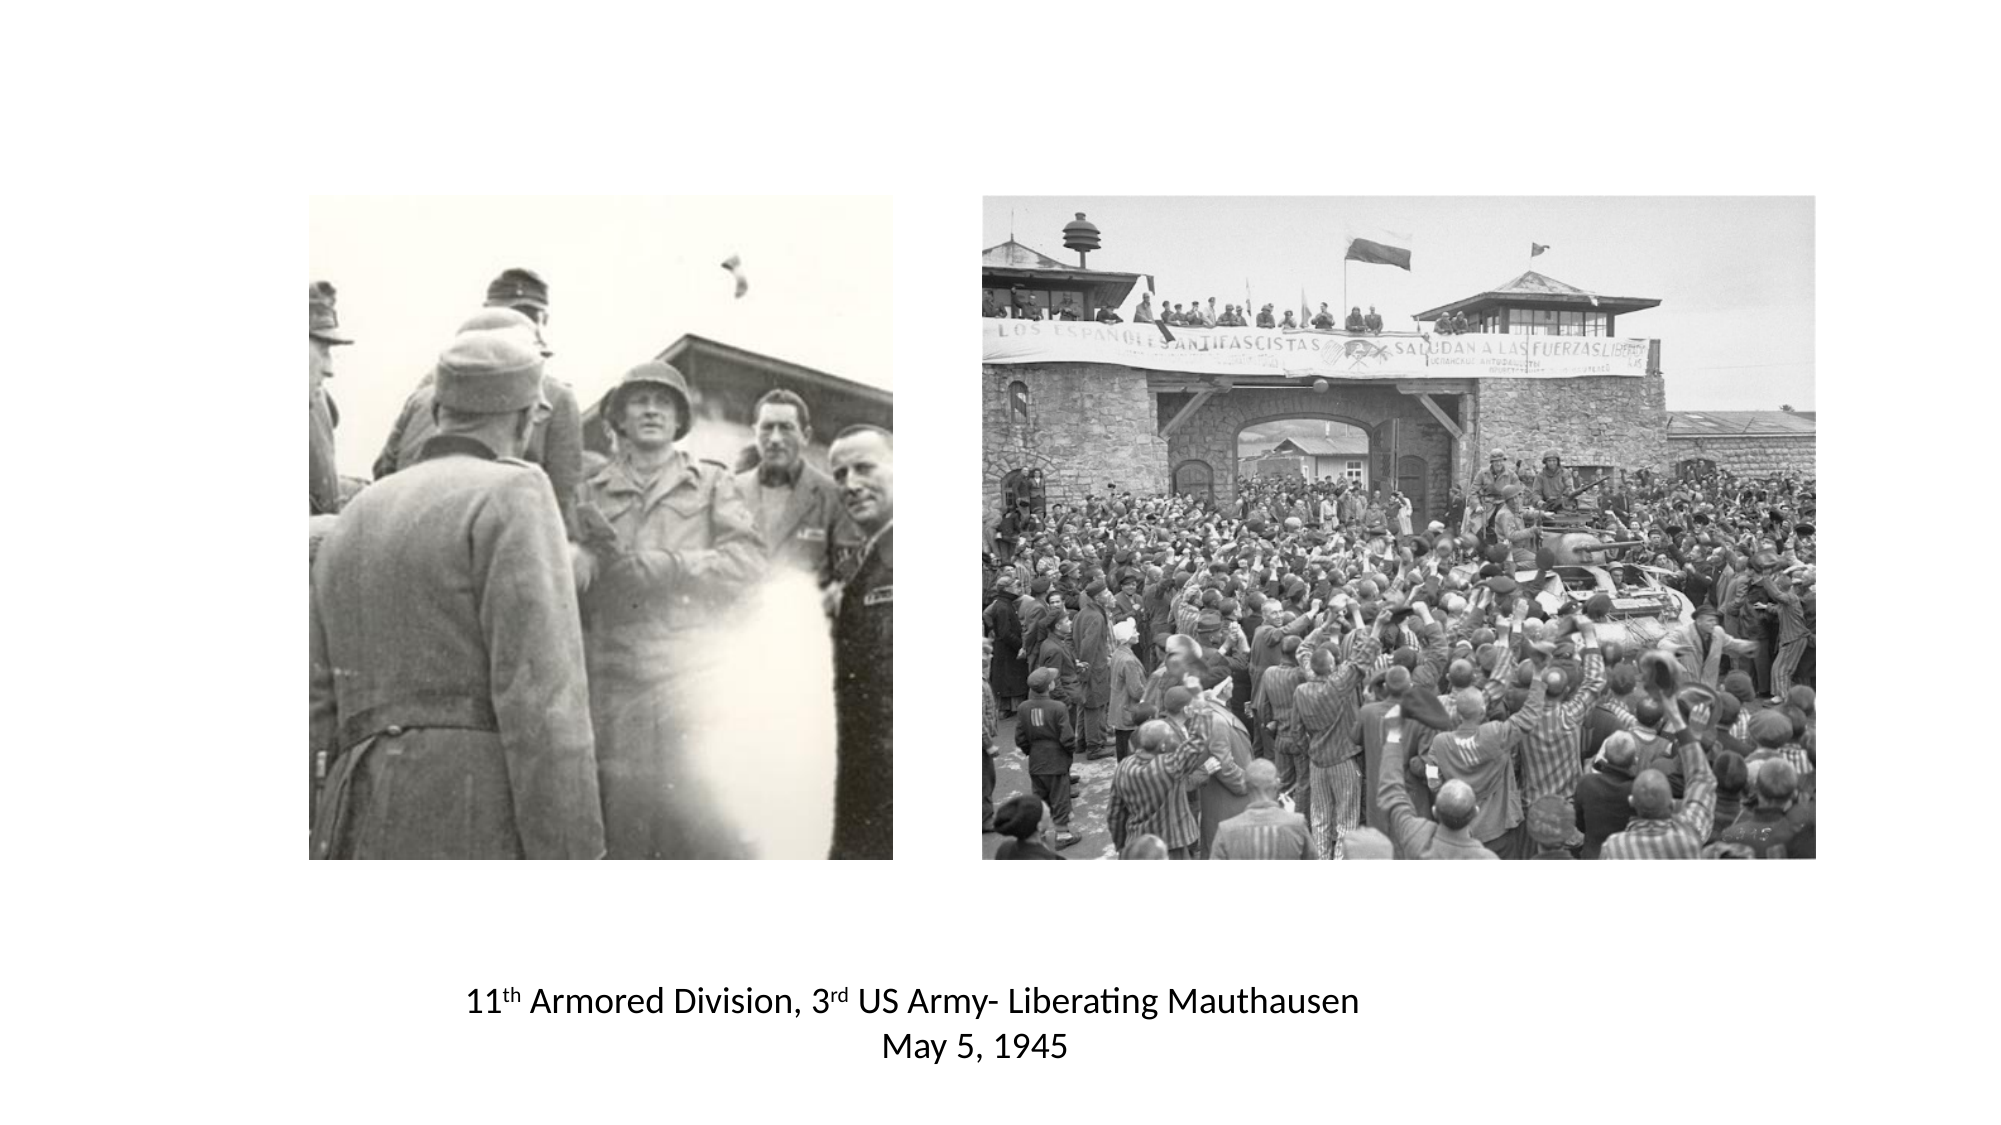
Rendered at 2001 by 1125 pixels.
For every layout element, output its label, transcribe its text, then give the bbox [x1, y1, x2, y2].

picture [309, 195, 893, 860]
picture [982, 195, 1816, 860]
text_box 11th Armored Division, 3rd US Army- Liberating Mauthausen May 5, 1945 [450, 968, 1539, 1074]
